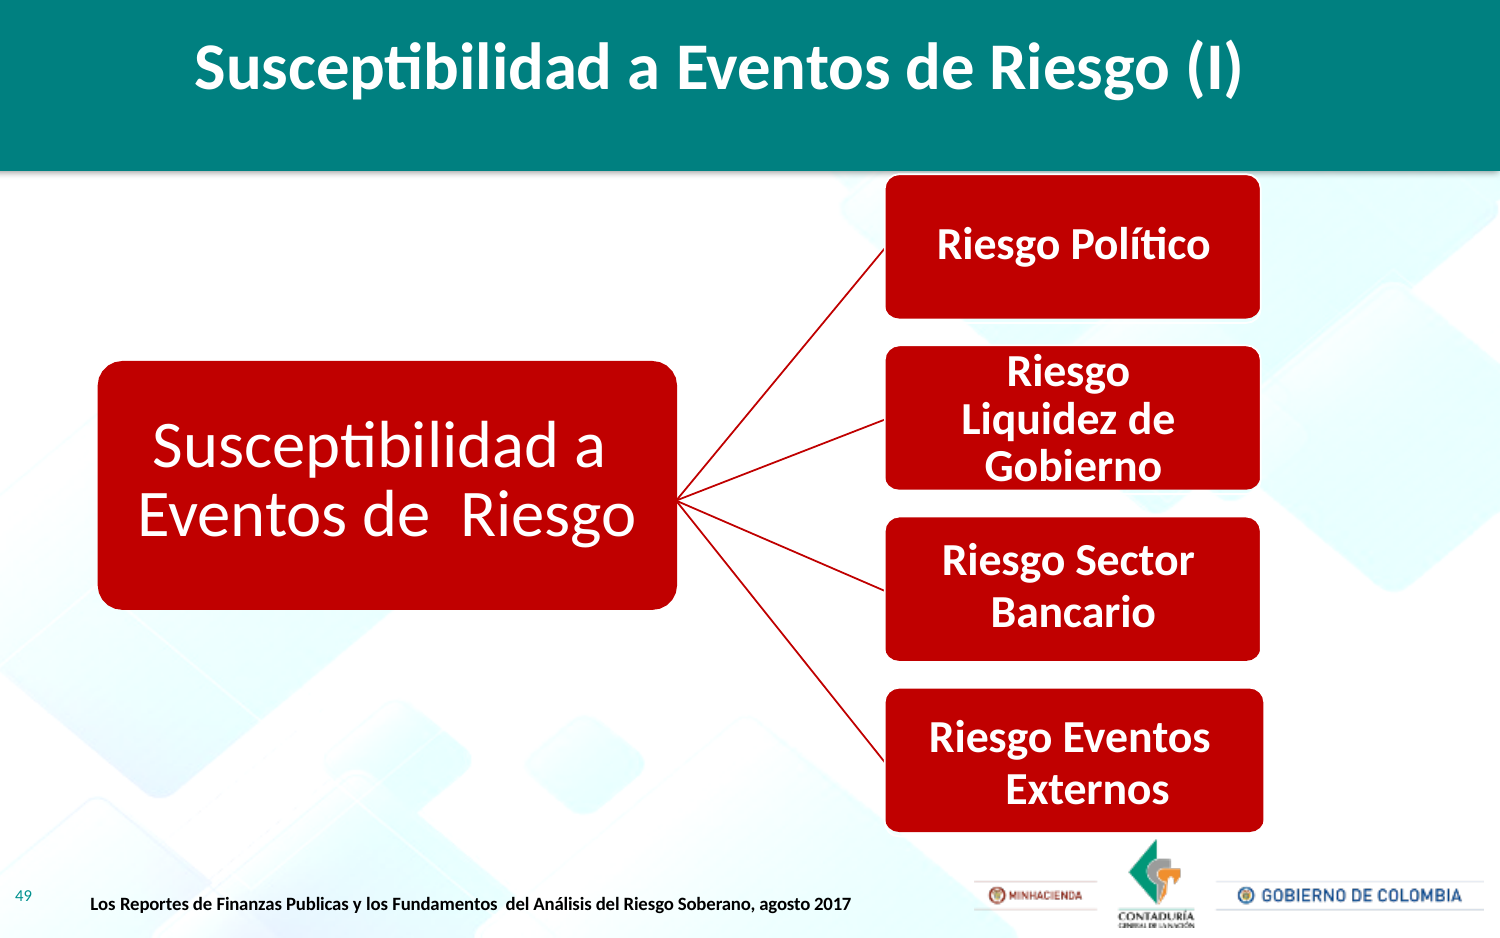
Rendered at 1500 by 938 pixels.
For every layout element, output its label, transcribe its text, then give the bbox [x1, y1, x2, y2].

text_box [884, 345, 913, 495]
text_box Riesgo Eventos Externos [927, 699, 1282, 814]
text_box [97, 360, 678, 610]
text_box Susceptibilidad a Eventos de Riesgo [132, 399, 641, 550]
text_box [884, 516, 1261, 666]
text_box [1232, 345, 1261, 495]
text_box Susceptibilidad a Eventos de Riesgo (I) [62, 20, 1375, 103]
text_box Riesgo Político [903, 211, 1242, 269]
text_box [884, 687, 1265, 837]
text_box Riesgo Liquidez de Gobierno Riesgo Sector Bancario [913, 338, 1232, 637]
text_box Los Reportes de Finanzas Publicas y los Fundamentos del Análisis del Riesgo Soberano, agosto 2017 [88, 884, 951, 915]
text_box [884, 174, 1261, 323]
slide_number 49 [0, 876, 313, 922]
picture [974, 839, 1484, 928]
